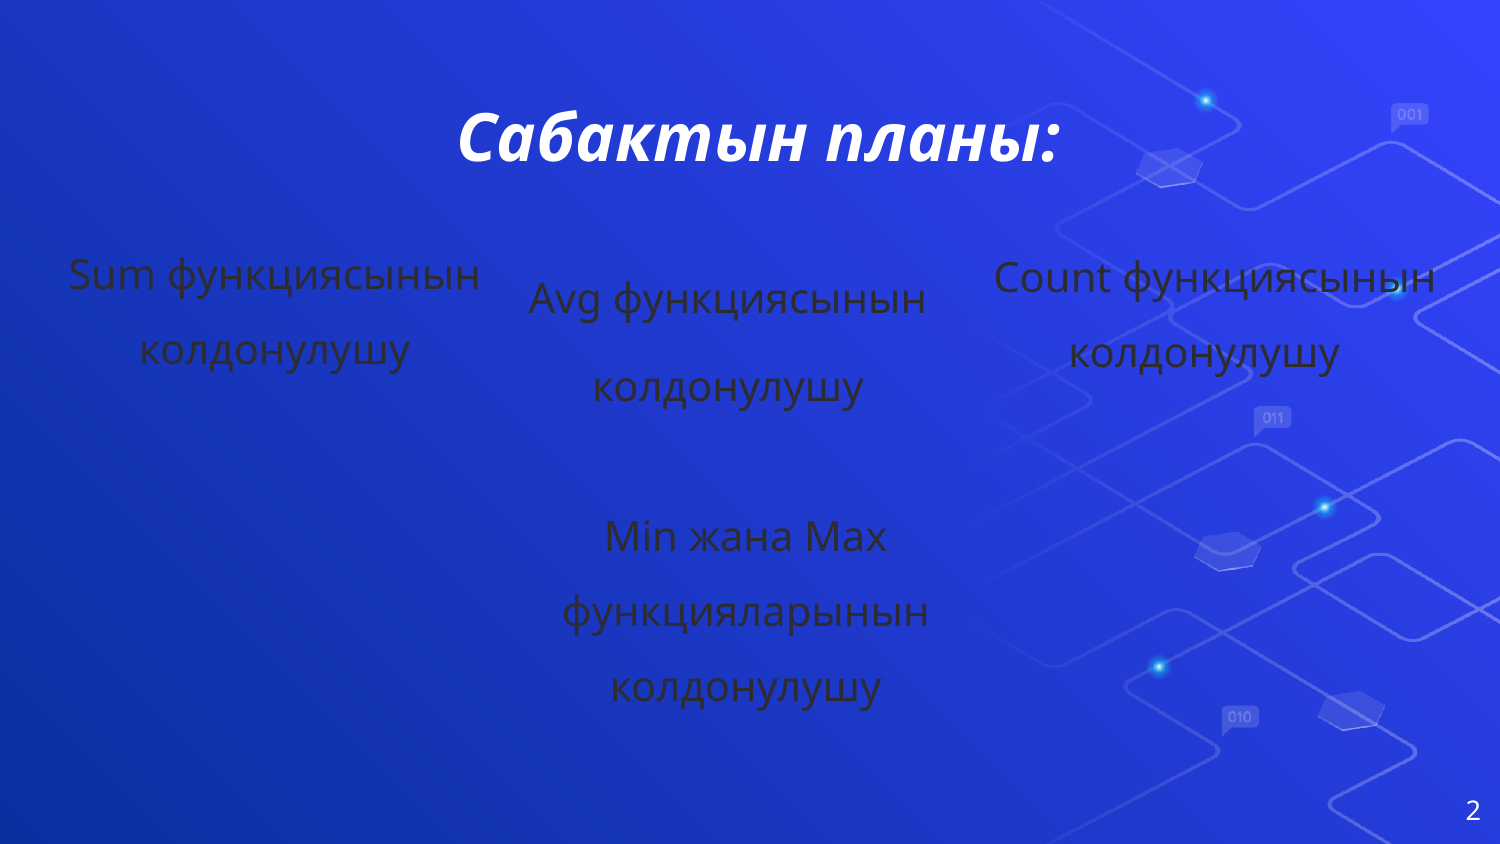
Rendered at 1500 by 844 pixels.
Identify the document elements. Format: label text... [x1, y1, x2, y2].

text_box Sum функциясынын колдонулушу [59, 222, 490, 477]
picture [0, 0, 1500, 844]
list Count функциясынын колдонулушу [982, 226, 1437, 419]
slide_number 2 [1391, 779, 1482, 844]
title Сабактын планы: [71, 33, 1463, 175]
text_box Avg функциясынын колдонулушу [513, 239, 953, 417]
list Min жана Max функцияларынын колдонулушу [470, 484, 1022, 739]
